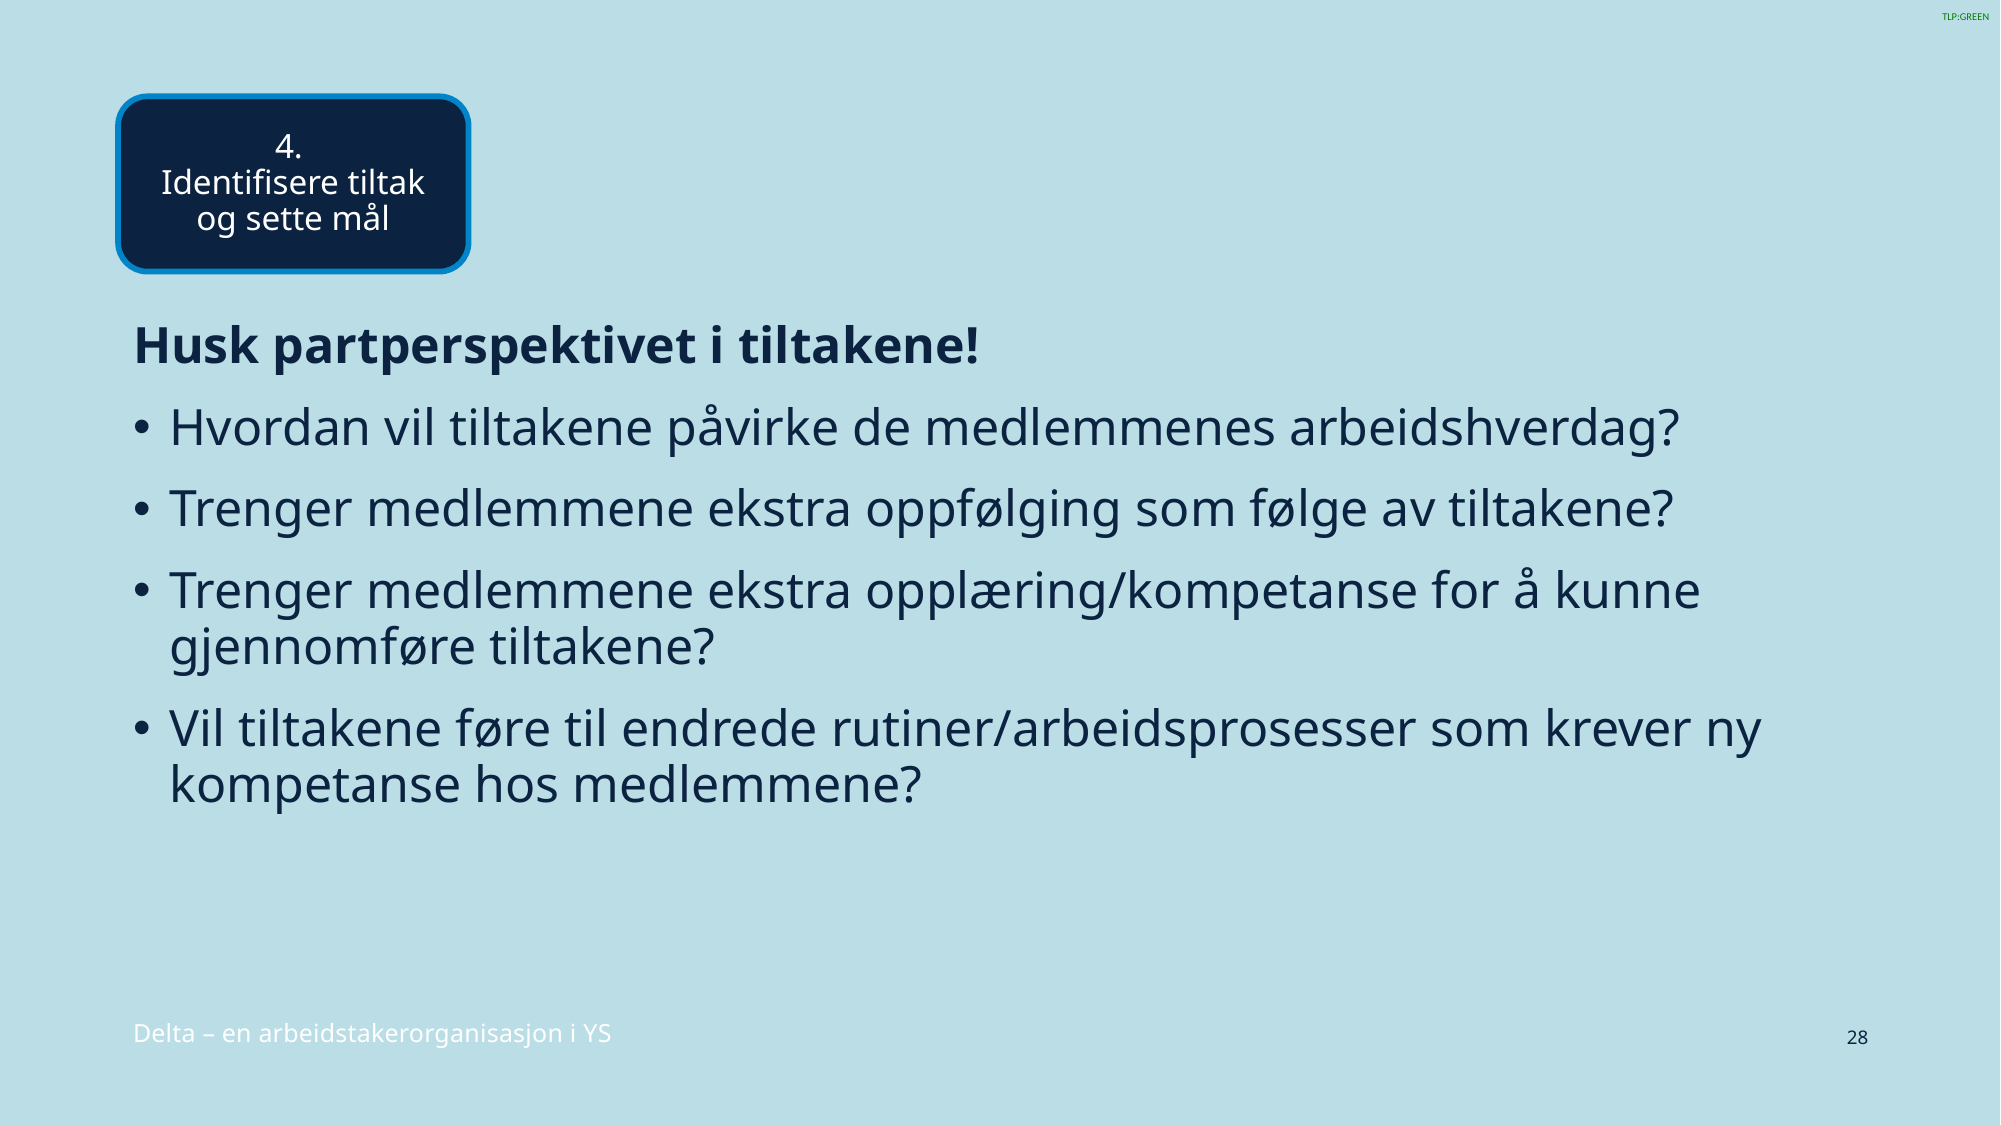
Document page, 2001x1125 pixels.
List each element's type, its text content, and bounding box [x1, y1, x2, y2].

slide_number 28 [1621, 1010, 1884, 1059]
list Husk partperspektivet i tiltakene! Hvordan vil tiltakene påvirke de medlemmenes arbeidshverdag? Trenger medlemmene ekstra oppfølging som følge av tiltakene? Trenger medlemmene ekstra opplæring/kompetanse for å kunne gjennomføre tiltakene? Vil tiltakene føre til endrede rutiner/arbeidsprosesser som krever ny kompetanse hos medlemmene? [118, 311, 1882, 973]
footer Delta – en arbeidstakerorganisasjon i YS [118, 1010, 1505, 1059]
text_box 4. Identifisere tiltak og sette mål [115, 93, 472, 275]
